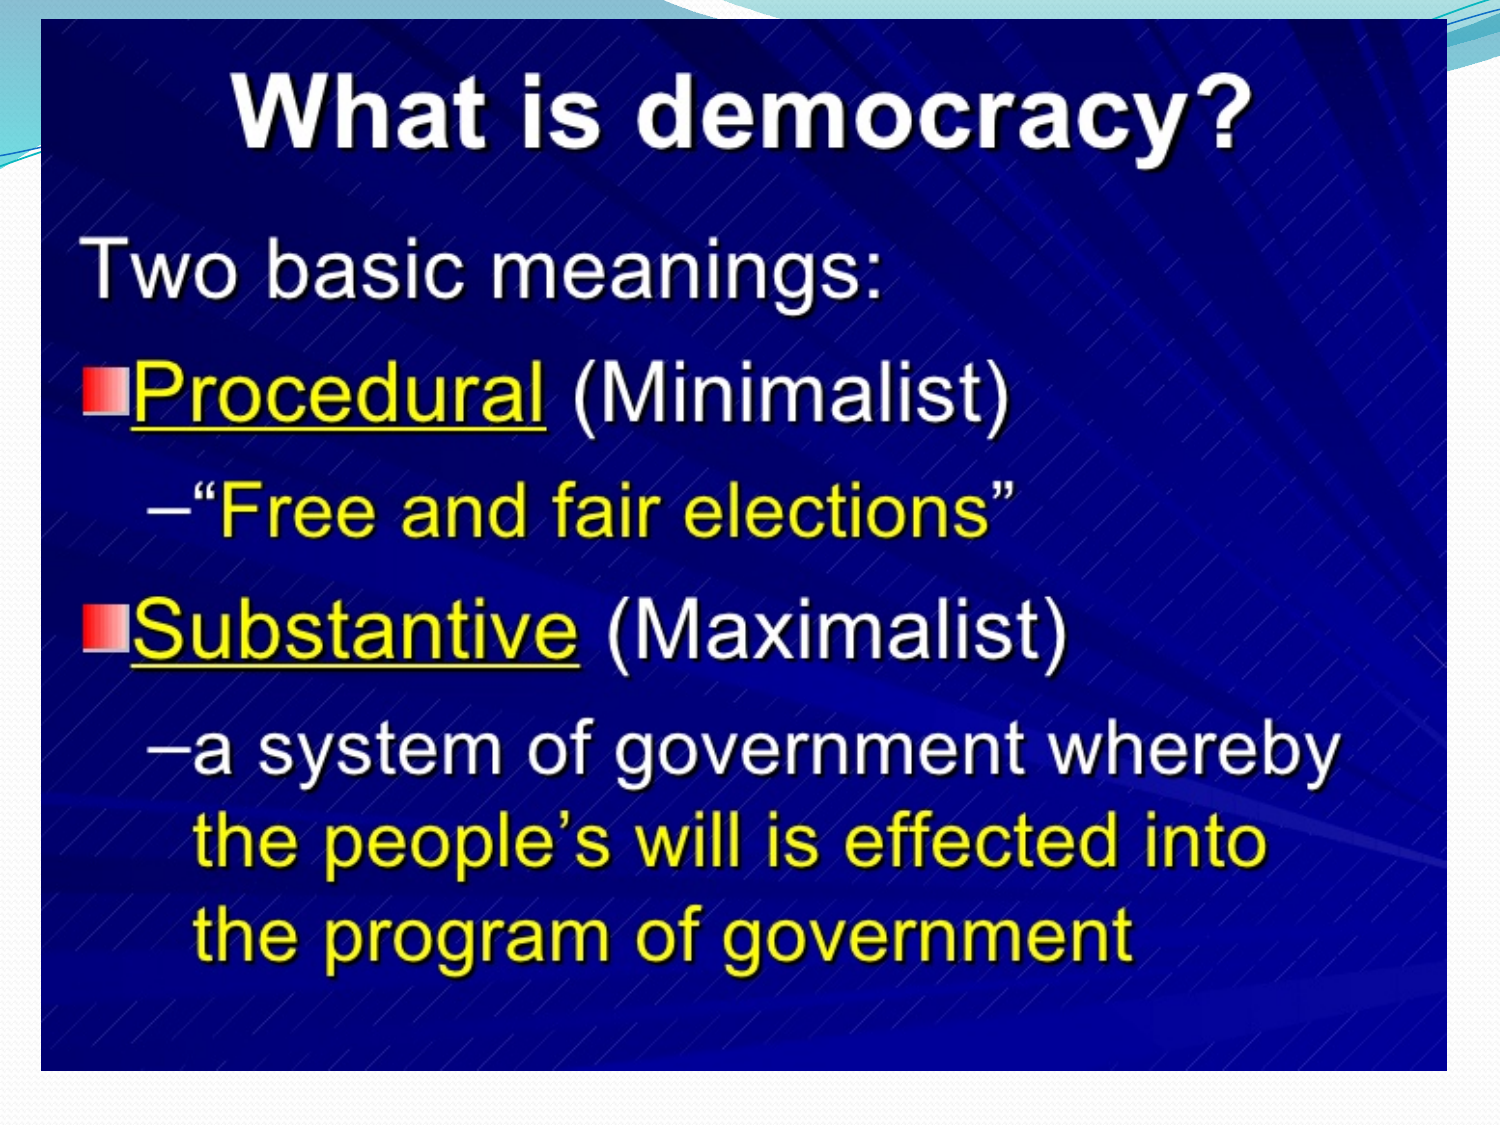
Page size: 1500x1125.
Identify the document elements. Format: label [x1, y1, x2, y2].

picture [41, 18, 1448, 1071]
